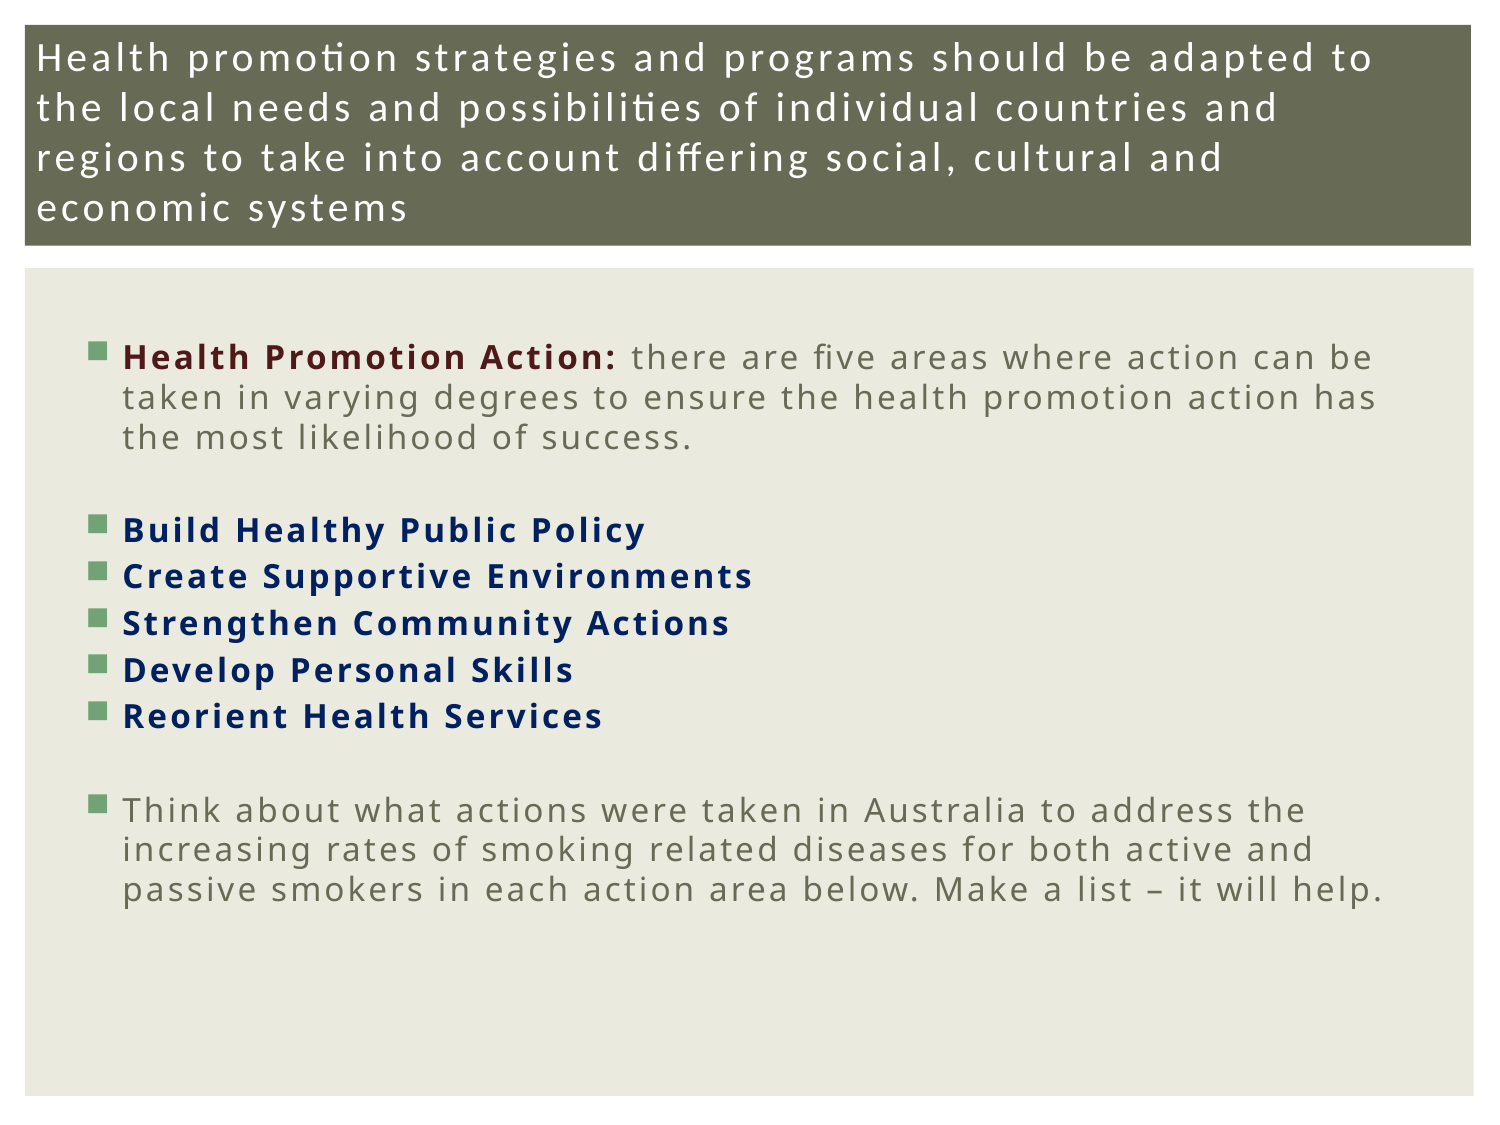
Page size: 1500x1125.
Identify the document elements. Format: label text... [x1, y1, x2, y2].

list Health Promotion Action: there are five areas where action can be taken in varying degrees to ensure the health promotion action has the most likelihood of success. Build Healthy Public Policy Create Supportive Environments Strengthen Community Actions Develop Personal Skills Reorient Health Services Think about what actions were taken in Australia to address the increasing rates of smoking related diseases for both active and passive smokers in each action area below. Make a list – it will help. [62, 281, 1442, 1005]
title Health promotion strategies and programs should be adapted to the local needs and possibilities of individual countries and regions to take into account differing social, cultural and economic systems [21, 27, 1428, 232]
